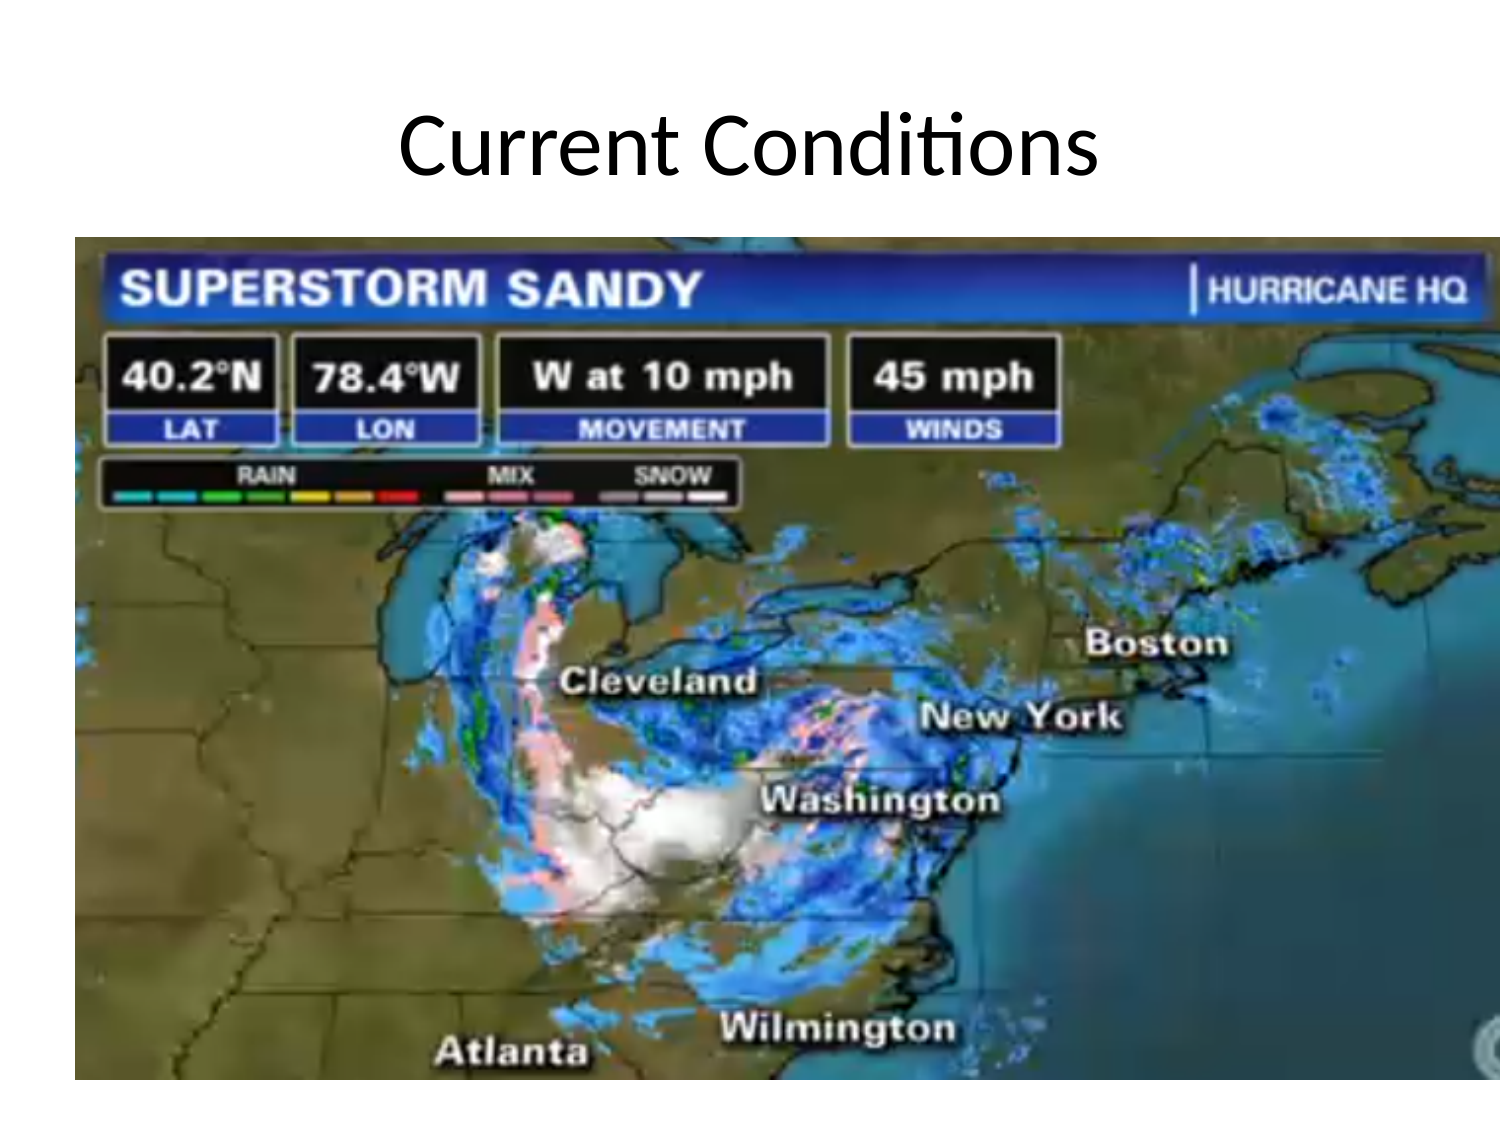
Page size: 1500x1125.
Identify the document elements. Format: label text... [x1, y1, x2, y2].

title Current Conditions [75, 45, 1425, 233]
picture [74, 237, 1500, 1080]
